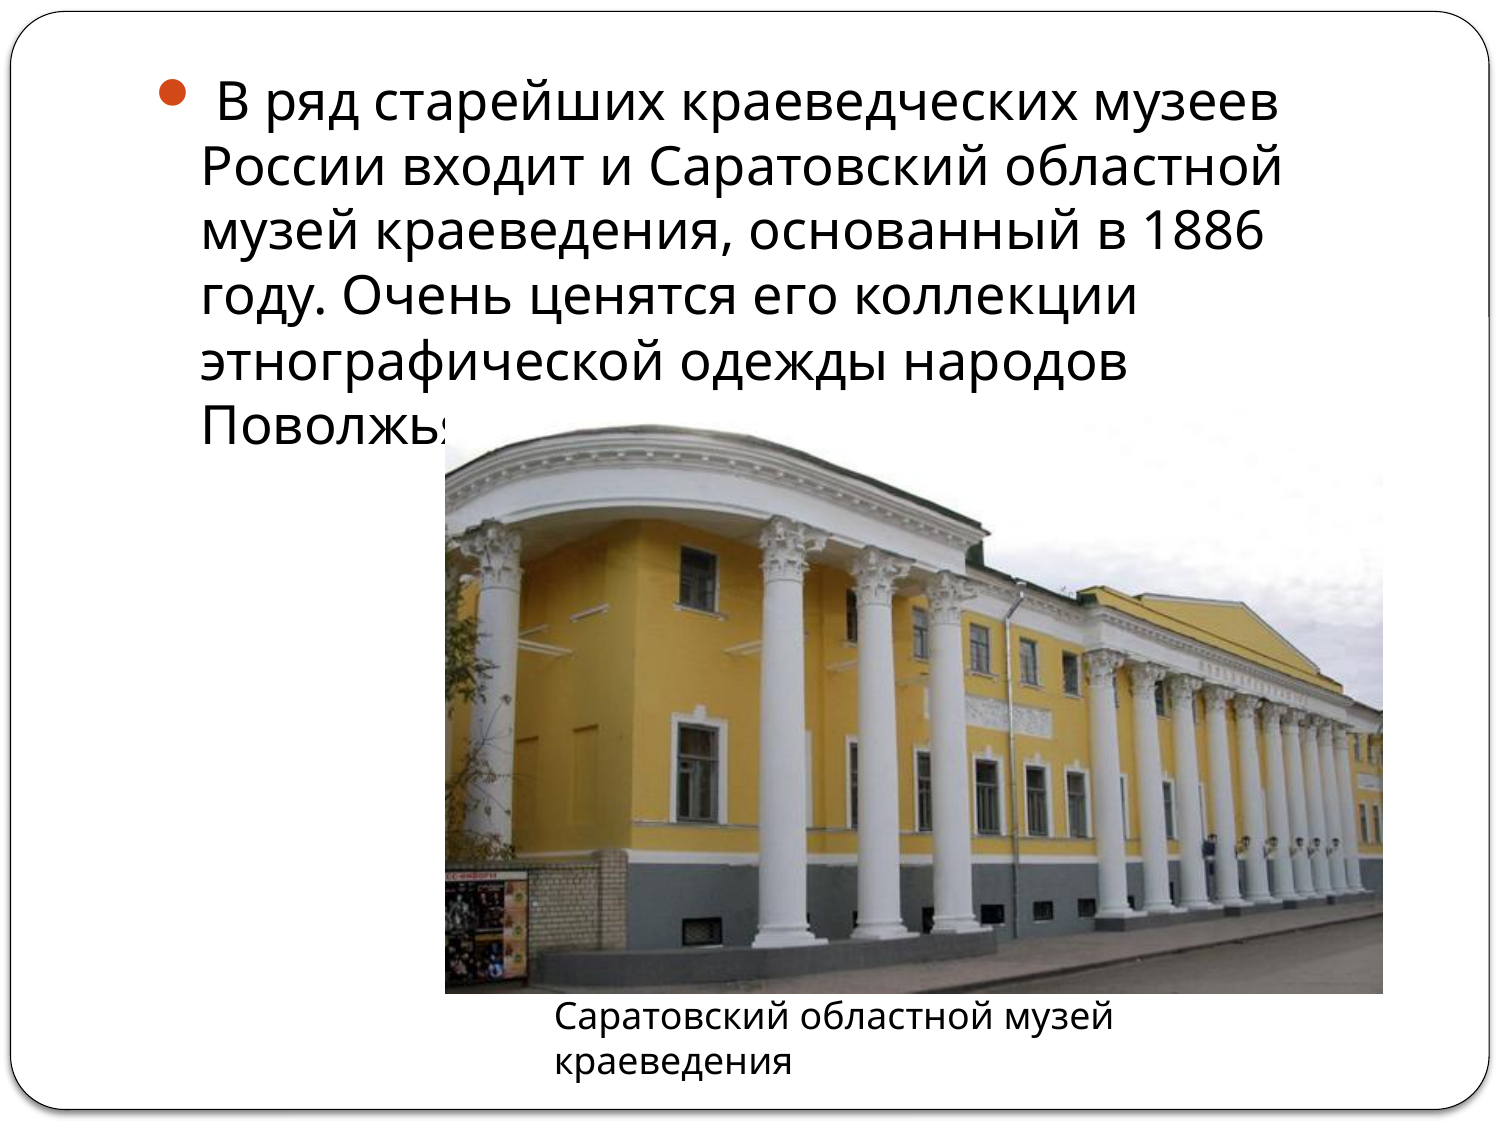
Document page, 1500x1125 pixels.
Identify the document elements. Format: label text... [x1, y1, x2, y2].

list В ряд старейших краеведческих музеев России входит и Саратовский областной музей краеведения, основанный в 1886 году. Очень ценятся его коллекции этнографической одежды народов Поволжья, предметов их быта и труда. [140, 58, 1416, 809]
picture [445, 398, 1384, 994]
text_box Саратовский областной музей краеведения [538, 1003, 1289, 1090]
